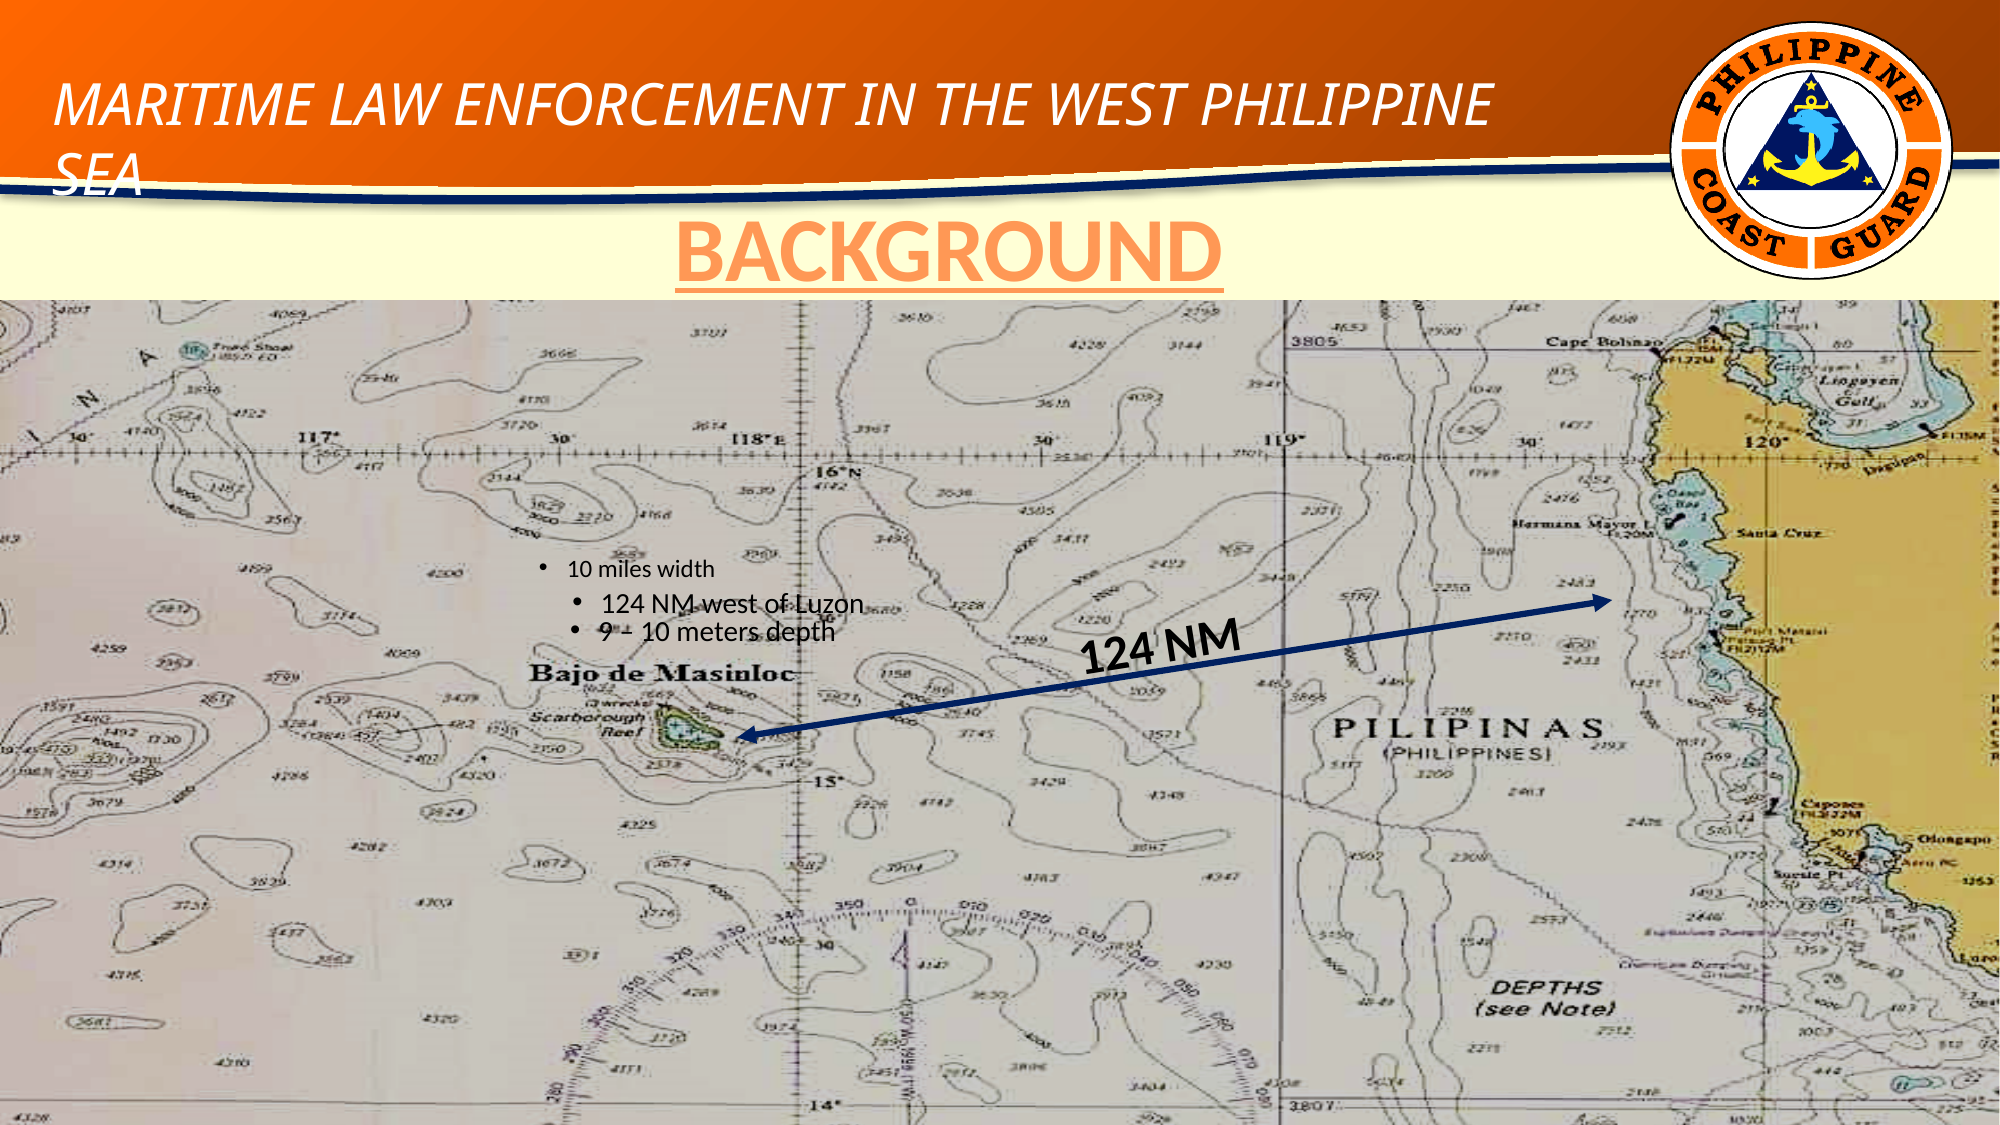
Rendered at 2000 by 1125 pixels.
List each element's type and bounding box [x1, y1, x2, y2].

text_box [523, 544, 914, 670]
picture [0, 299, 2000, 1125]
text_box [736, 599, 1613, 738]
text_box [0, 0, 2000, 288]
